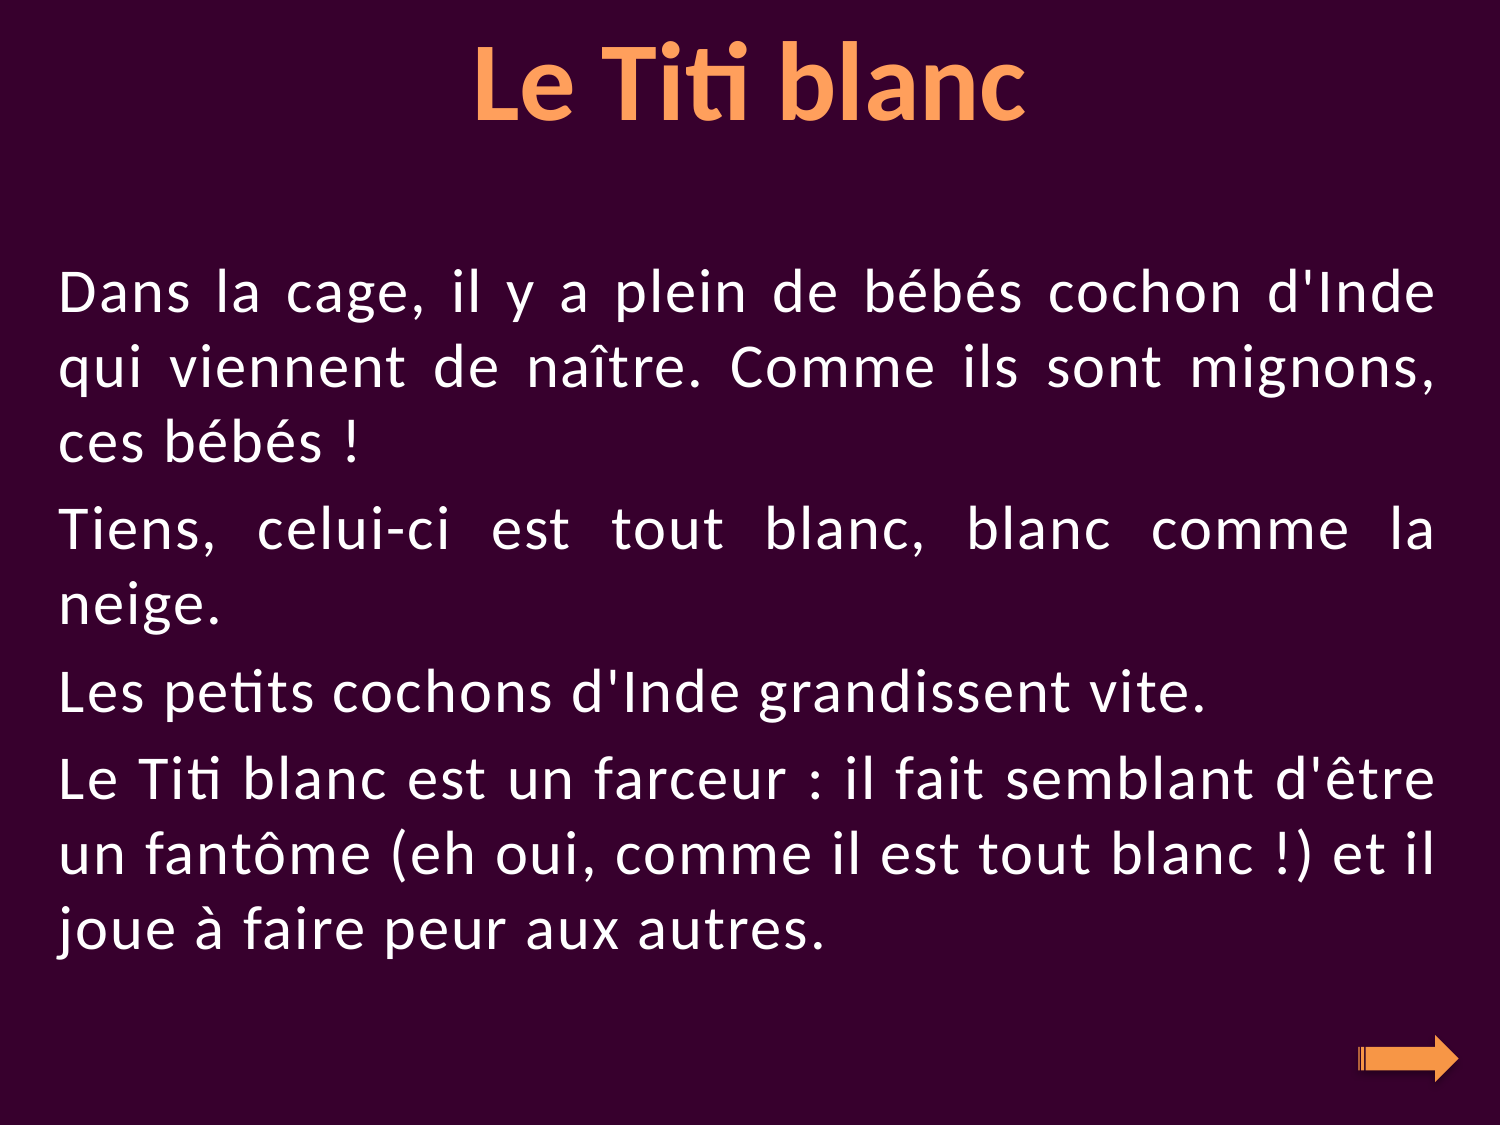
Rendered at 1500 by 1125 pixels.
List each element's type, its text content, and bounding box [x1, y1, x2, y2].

text_box Le Titi blanc [457, 0, 1043, 150]
text_box Dans la cage, il y a plein de bébés cochon d'Inde qui viennent de naître. Comme ils sont mignons, ces bébés ! Tiens, celui-ci est tout blanc, blanc comme la neige. Les petits cochons d'Inde grandissent vite. Le Titi blanc est un farceur : il fait semblant d'être un fantôme (eh oui, comme il est tout blanc !) et il joue à faire peur aux autres. [0, 0, 1500, 1125]
text_box [1356, 1033, 1461, 1085]
